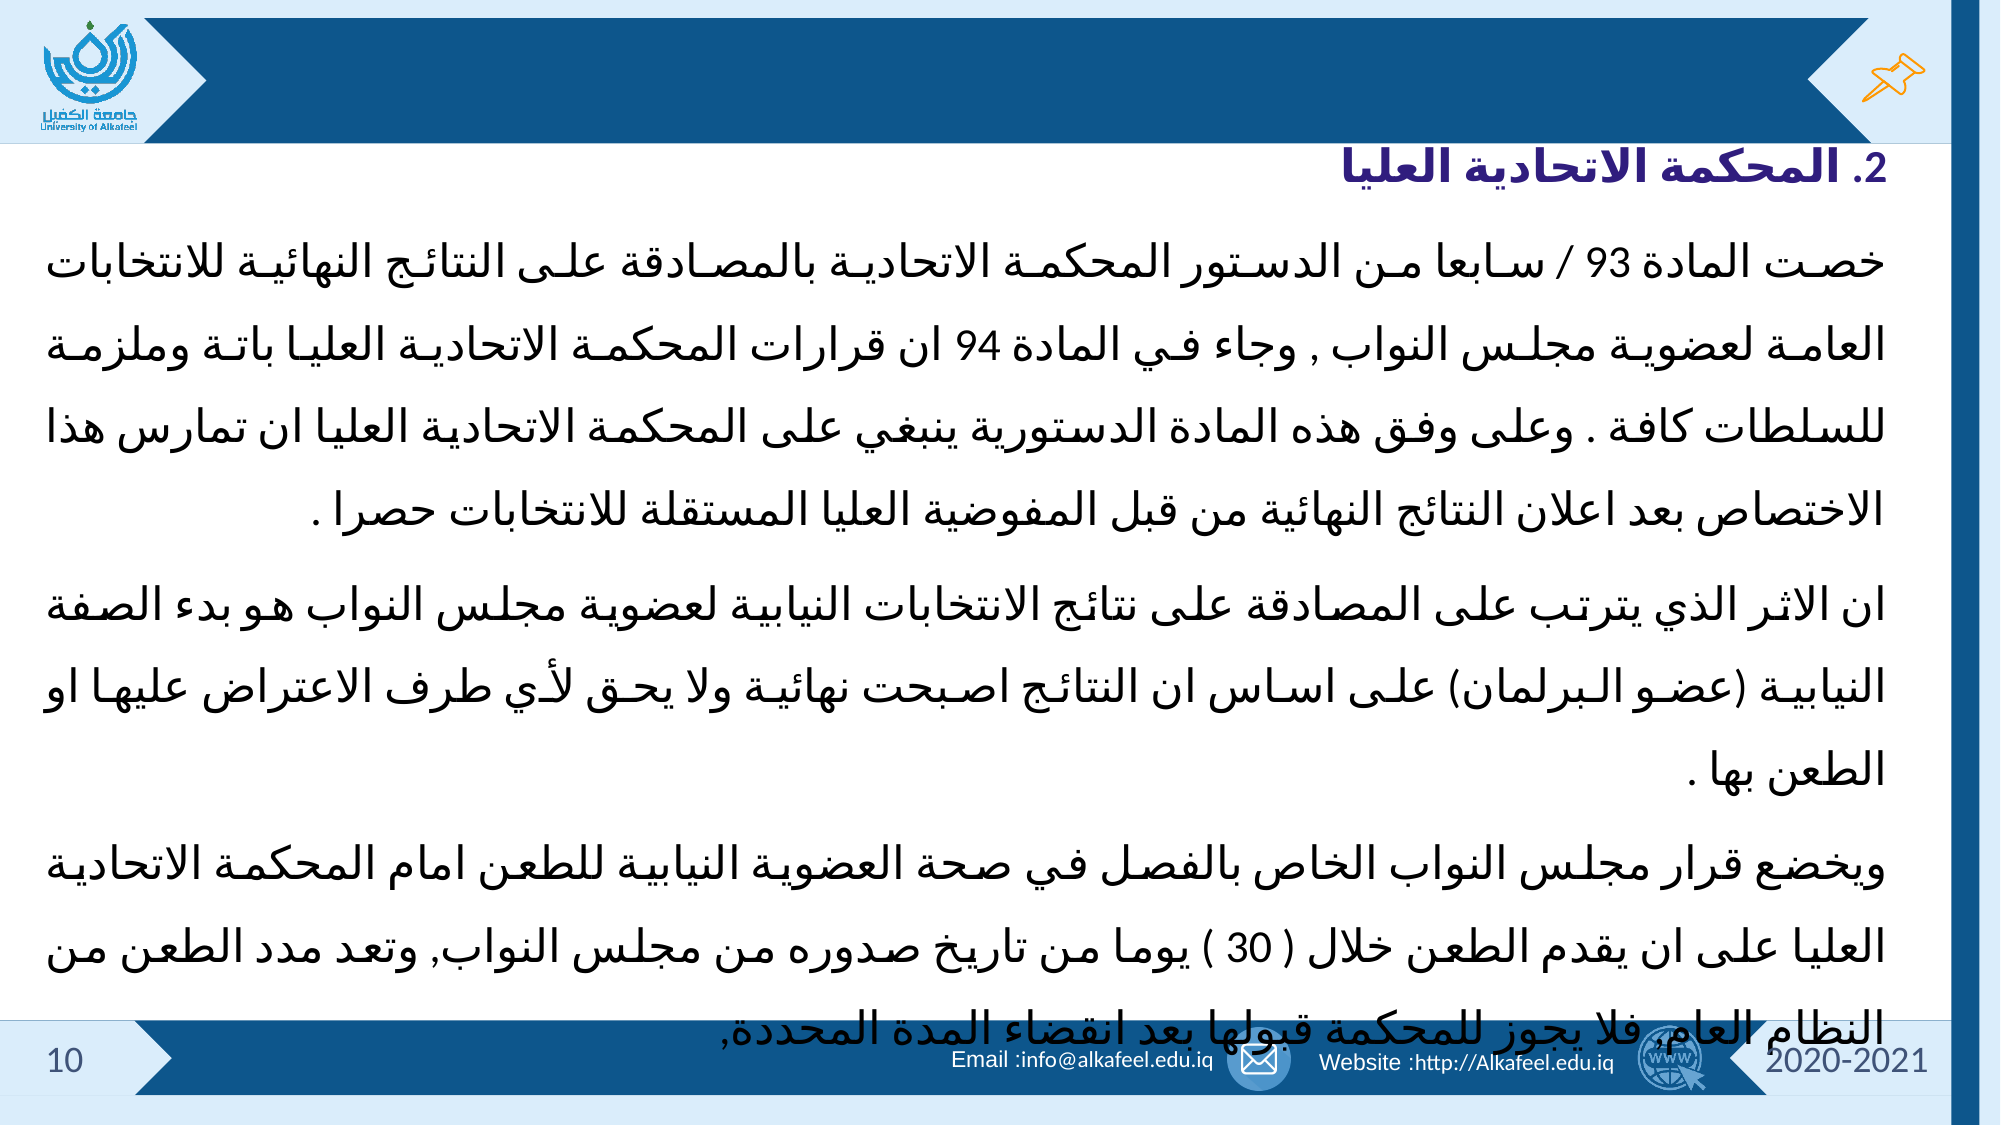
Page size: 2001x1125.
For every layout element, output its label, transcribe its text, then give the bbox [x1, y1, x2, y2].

slide_number 2020-2021 [1750, 1028, 1948, 1088]
slide_number 10 [30, 1028, 125, 1088]
list 2. المحكمة الاتحادية العليا خصت المادة 93 / سابعا من الدستور المحكمة الاتحادية بالمصادقة على النتائج النهائية للانتخابات العامة لعضوية مجلس النواب , وجاء في المادة 94 ان قرارات المحكمة الاتحادية العليا باتة وملزمة للسلطات كافة . وعلى وفق هذه المادة الدستورية ينبغي على المحكمة الاتحادية العليا ان تمارس هذا الاختصاص بعد اعلان النتائج النهائية من قبل المفوضية العليا المستقلة للانتخابات حصرا . ان الاثر الذي يترتب على المصادقة على نتائج الانتخابات النيابية لعضوية مجلس النواب هو بدء الصفة النيابية (عضو البرلمان) على اساس ان النتائج اصبحت نهائية ولا يحق لأي طرف الاعتراض عليها او الطعن بها . ويخضع قرار مجلس النواب الخاص بالفصل في صحة العضوية النيابية للطعن امام المحكمة الاتحادية العليا على ان يقدم الطعن خلال ( 30 ) يوما من تاريخ صدوره من مجلس النواب, وتعد مدد الطعن من النظام العام, فلا يجوز للمحكمة قبولها بعد انقضاء المدة المحددة, [30, 165, 1915, 999]
picture [28, 16, 147, 138]
